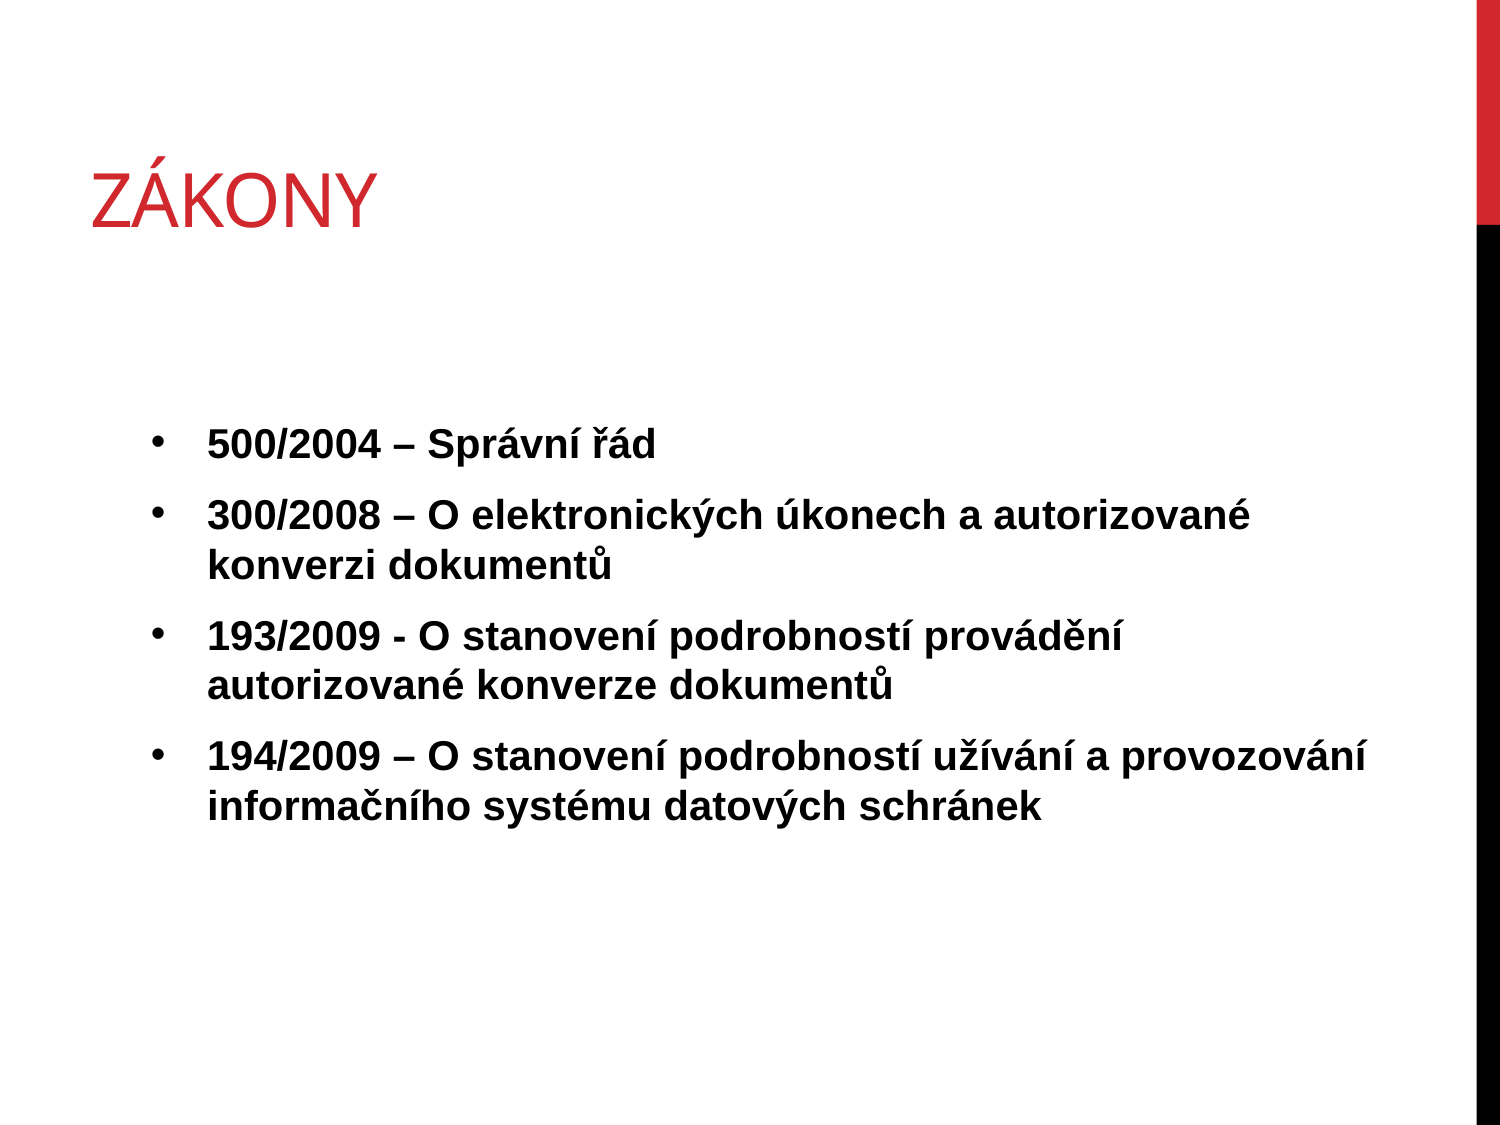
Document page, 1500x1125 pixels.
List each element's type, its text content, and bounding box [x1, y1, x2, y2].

list 500/2004 – Správní řád 300/2008 – O elektronických úkonech a autorizované konverzi dokumentů 193/2009 - O stanovení podrobností provádění autorizované konverze dokumentů 194/2009 – O stanovení podrobností užívání a provozování informačního systému datových schránek [135, 409, 1386, 1125]
title Zákony [75, 25, 1025, 250]
